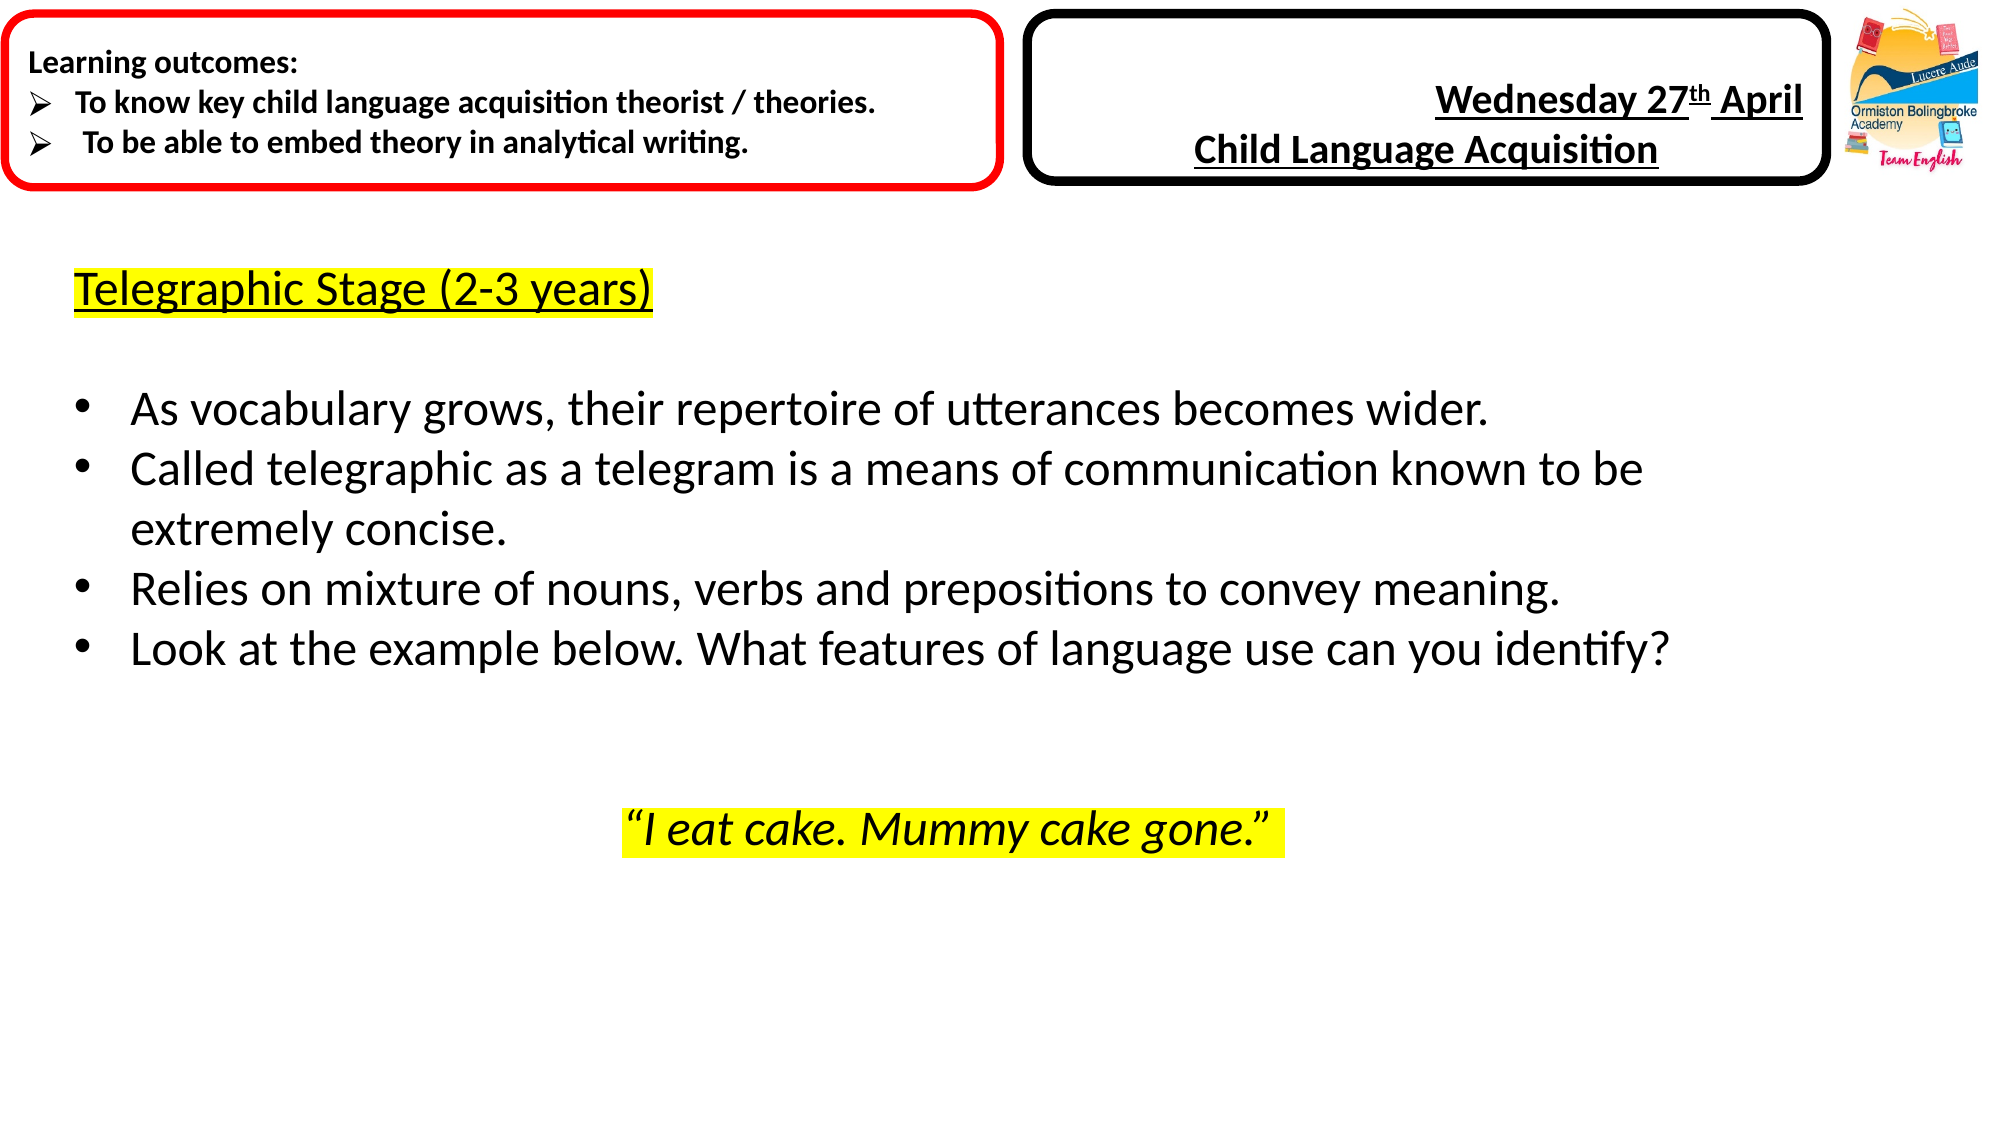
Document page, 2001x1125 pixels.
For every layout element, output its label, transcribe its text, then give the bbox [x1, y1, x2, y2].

text_box Learning outcomes: To know key child language acquisition theorist / theories. To be able to embed theory in analytical writing. [4, 13, 1000, 188]
picture [1826, 4, 2001, 180]
text_box Telegraphic Stage (2-3 years) As vocabulary grows, their repertoire of utterances becomes wider. Called telegraphic as a telegram is a means of communication known to be extremely concise. Relies on mixture of nouns, verbs and prepositions to convey meaning. Look at the example below. What features of language use can you identify? “I eat cake. Mummy cake gone.” [59, 247, 1848, 1125]
text_box Wednesday 27th April Child Language Acquisition [1027, 13, 1821, 182]
